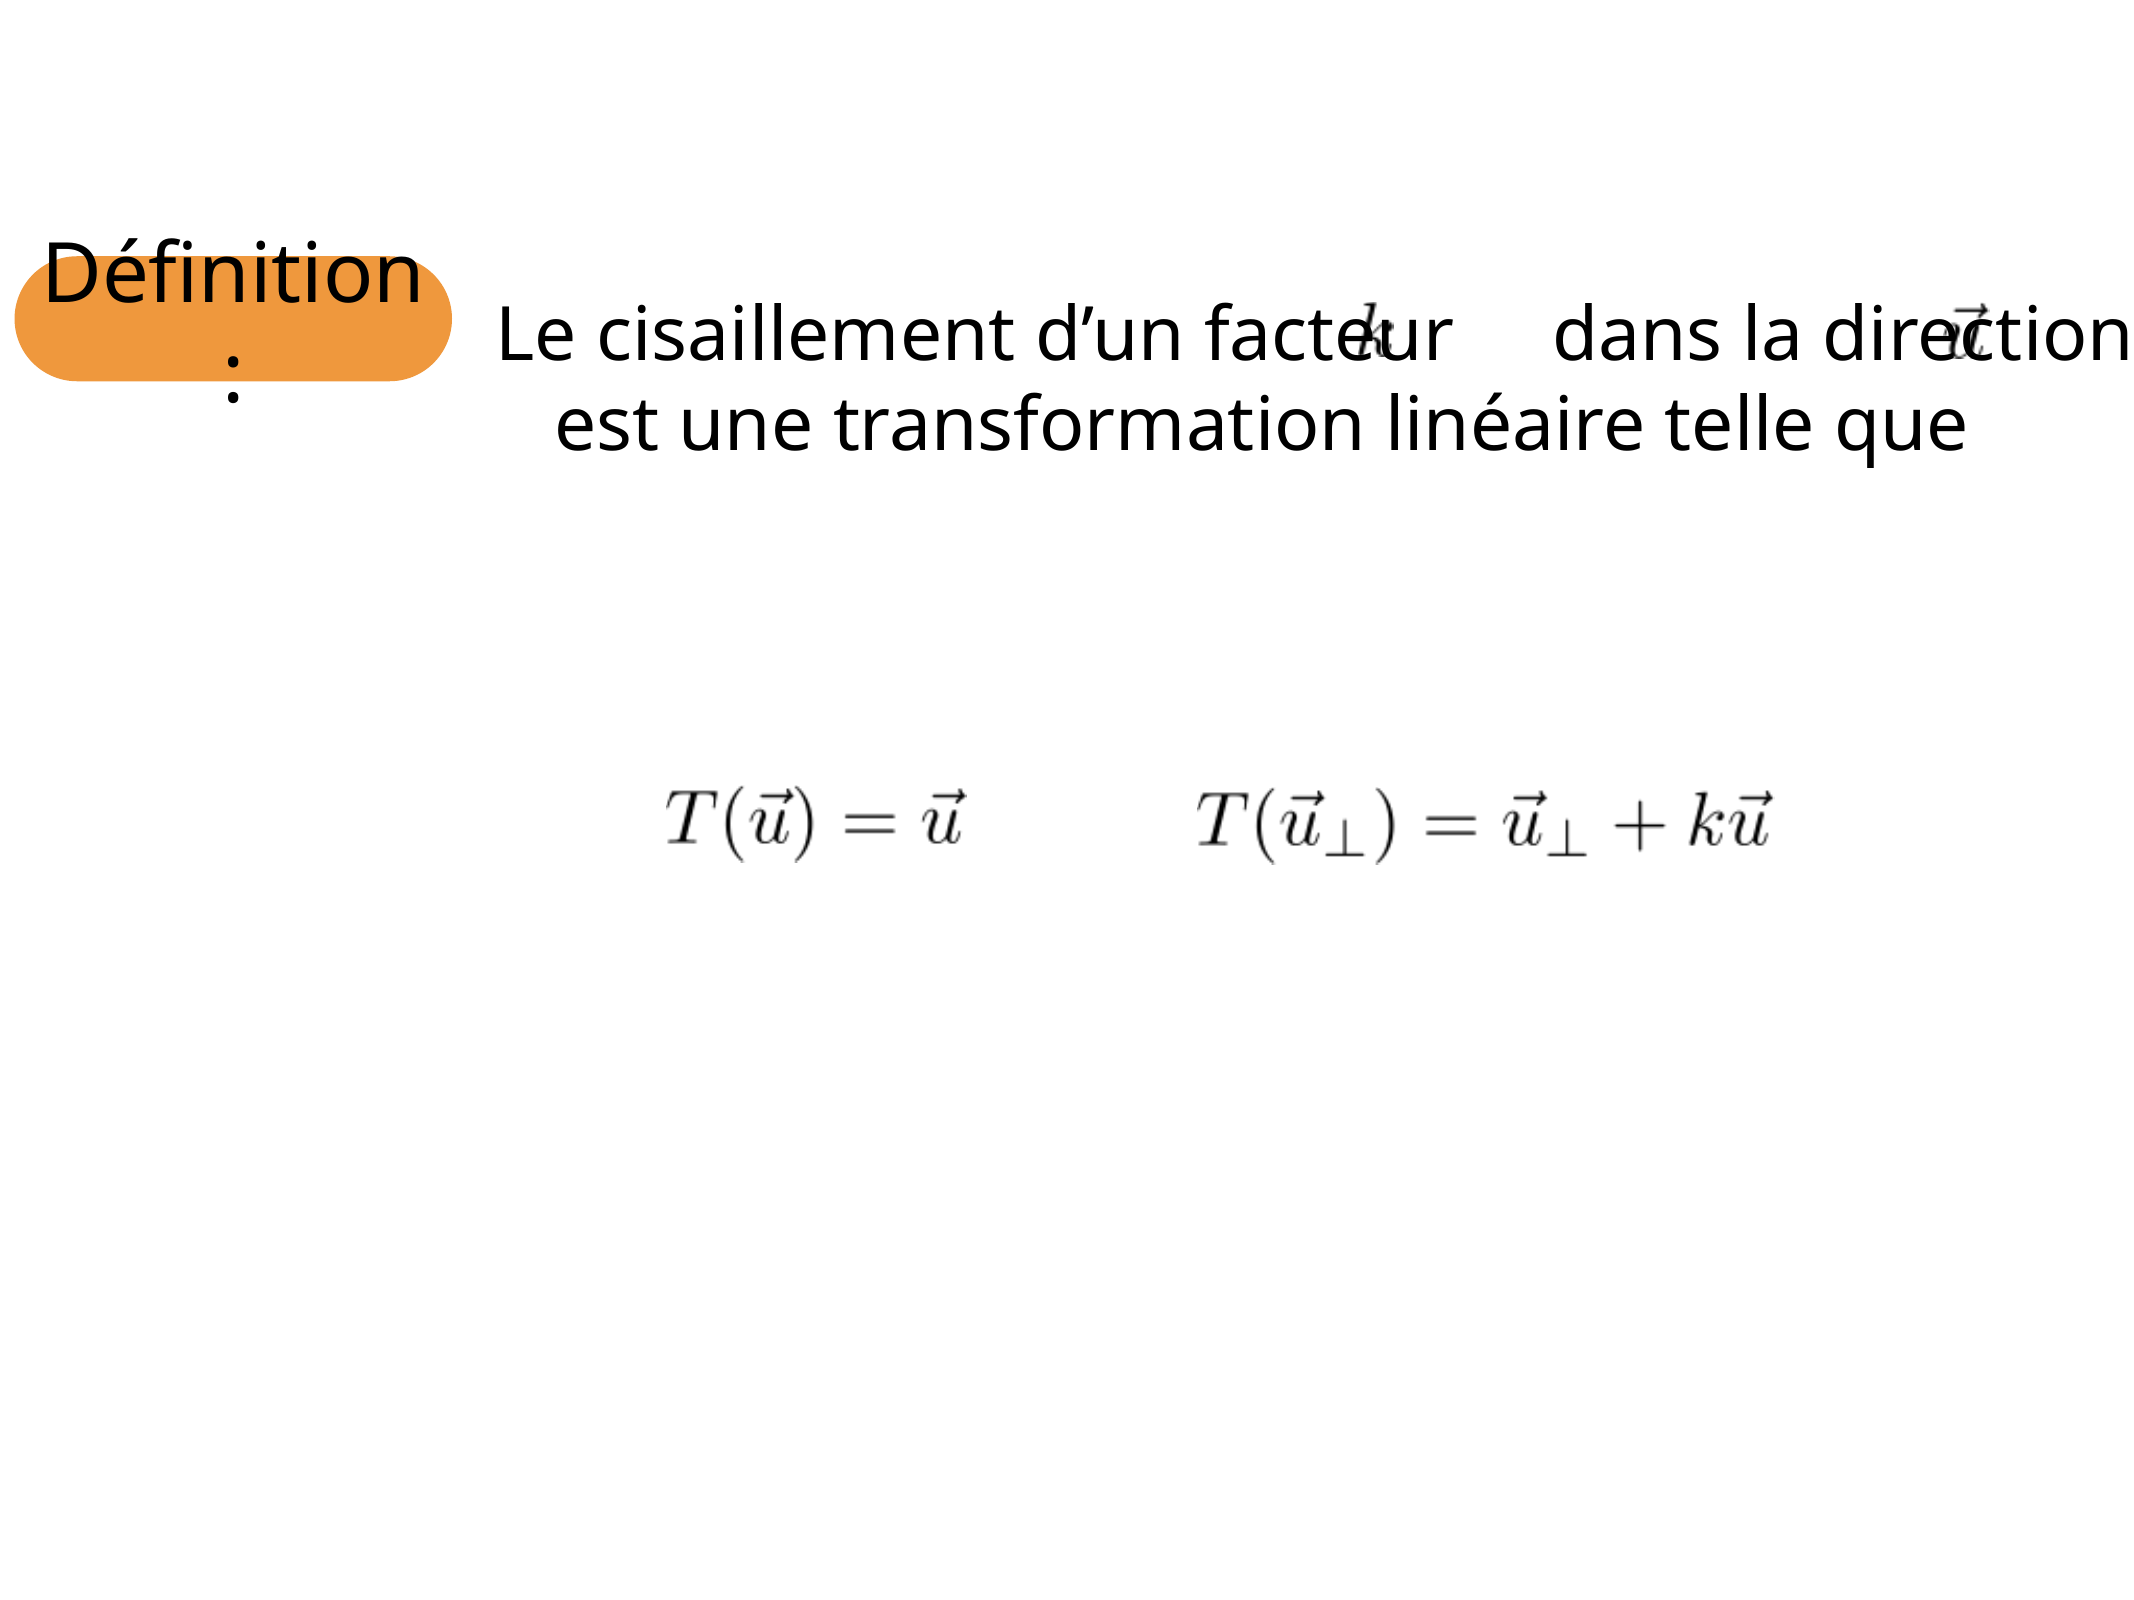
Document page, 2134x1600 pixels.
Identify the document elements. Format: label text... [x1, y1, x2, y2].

picture [1358, 301, 1394, 357]
text_box Définition: [14, 256, 453, 382]
picture [1197, 787, 1776, 865]
text_box Le cisaillement d’un facteur dans la direction est une transformation linéaire telle que [487, 276, 2134, 474]
picture [1943, 301, 1990, 359]
picture [666, 785, 967, 863]
